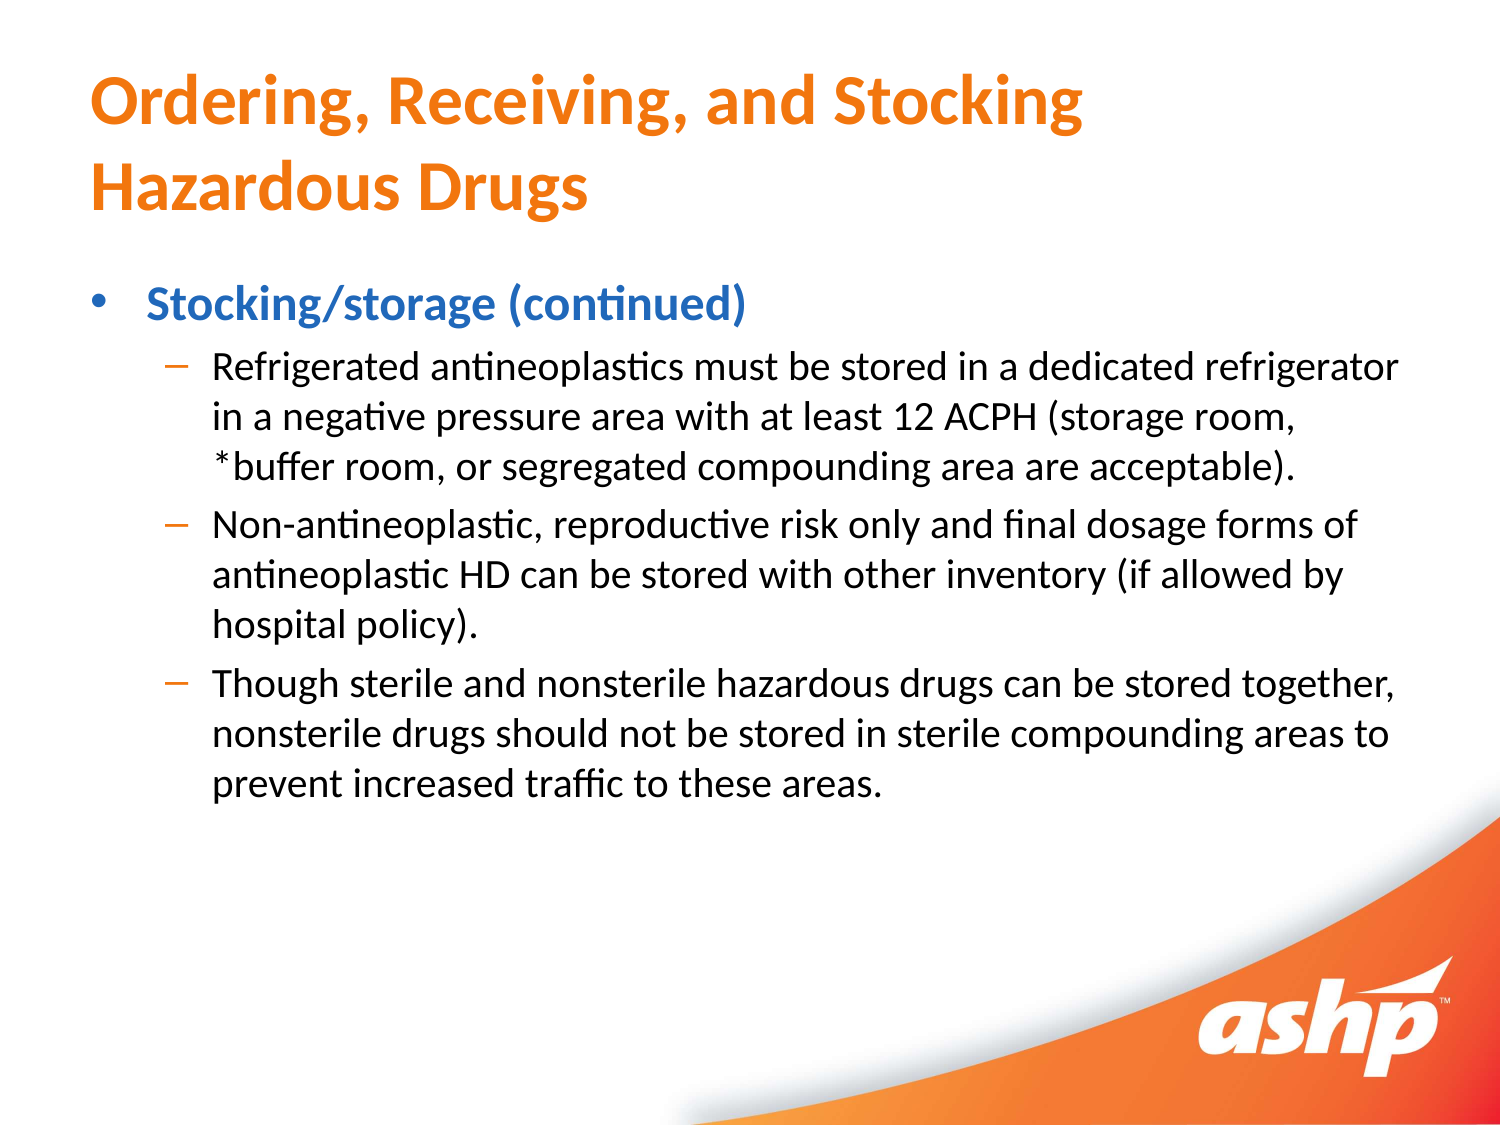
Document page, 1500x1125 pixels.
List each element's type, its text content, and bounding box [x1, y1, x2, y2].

list Stocking/storage (continued) Refrigerated antineoplastics must be stored in a dedicated refrigerator in a negative pressure area with at least 12 ACPH (storage room, *buffer room, or segregated compounding area are acceptable). Non-antineoplastic, reproductive risk only and final dosage forms of antineoplastic HD can be stored with other inventory (if allowed by hospital policy). Though sterile and nonsterile hazardous drugs can be stored together, nonsterile drugs should not be stored in sterile compounding areas to prevent increased traffic to these areas. [75, 262, 1425, 1005]
title Ordering, Receiving, and Stocking Hazardous Drugs [75, 45, 1425, 233]
picture [0, 0, 1500, 1125]
